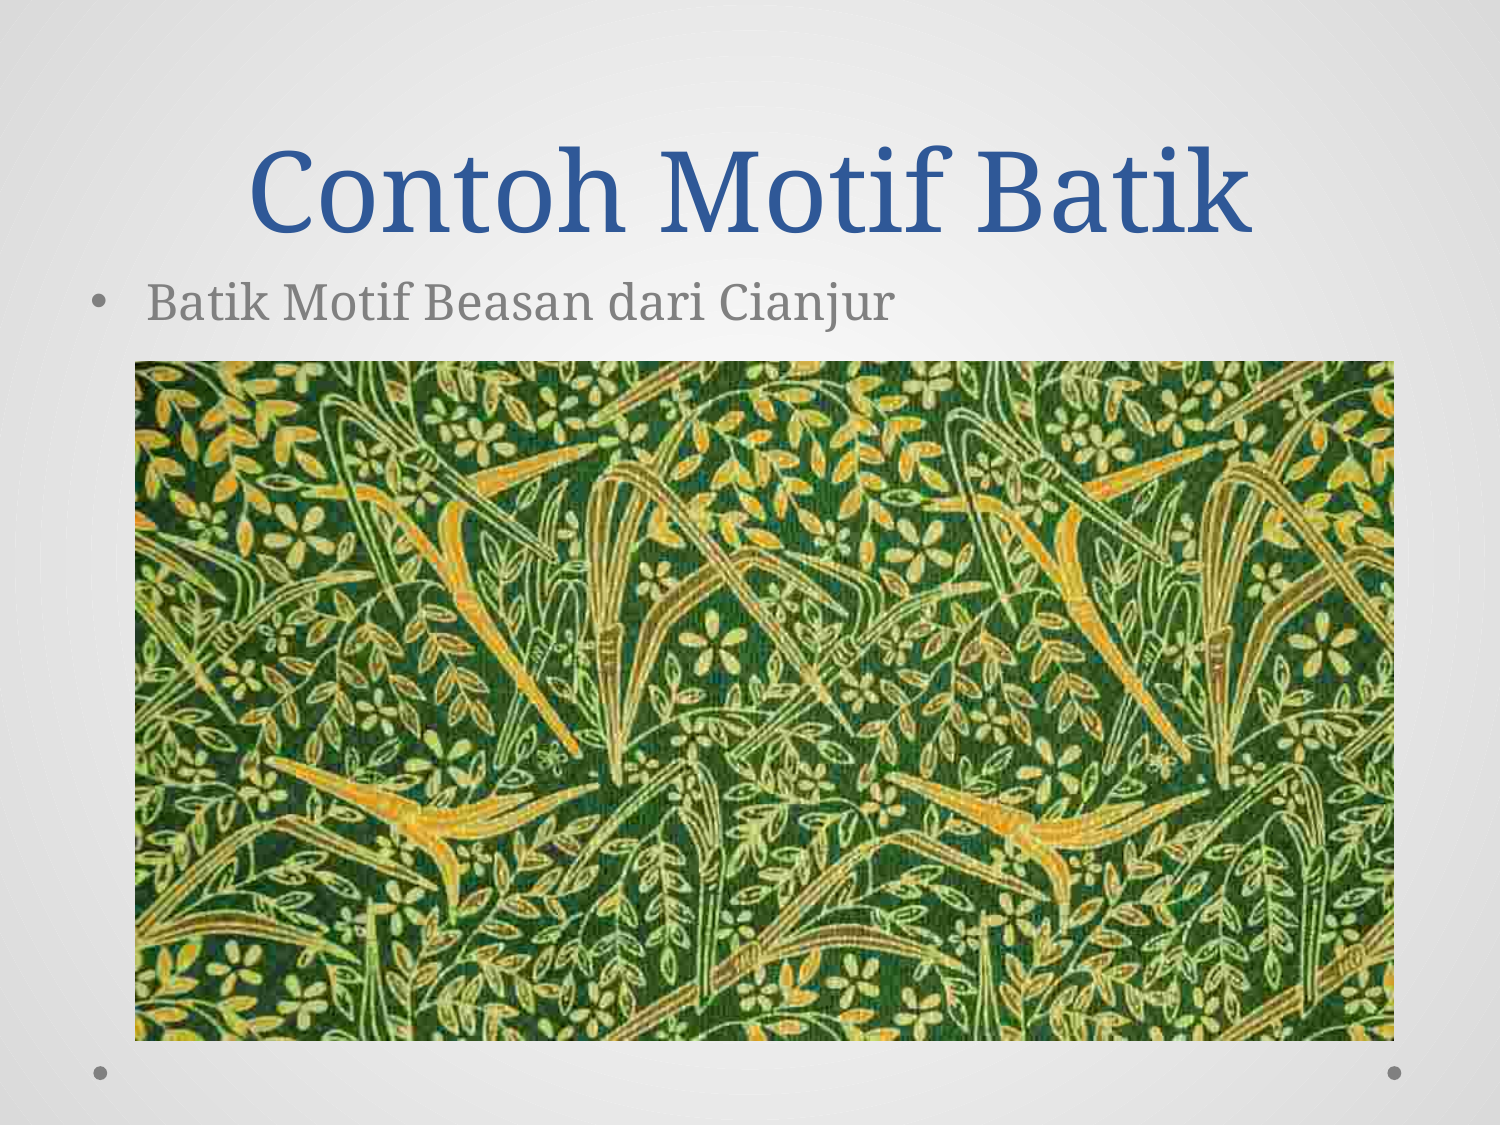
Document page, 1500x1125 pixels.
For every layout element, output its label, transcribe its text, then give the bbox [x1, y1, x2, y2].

picture [135, 361, 1395, 1042]
list Batik Motif Beasan dari Cianjur [75, 262, 1425, 1005]
title Contoh Motif Batik [75, 0, 1425, 262]
